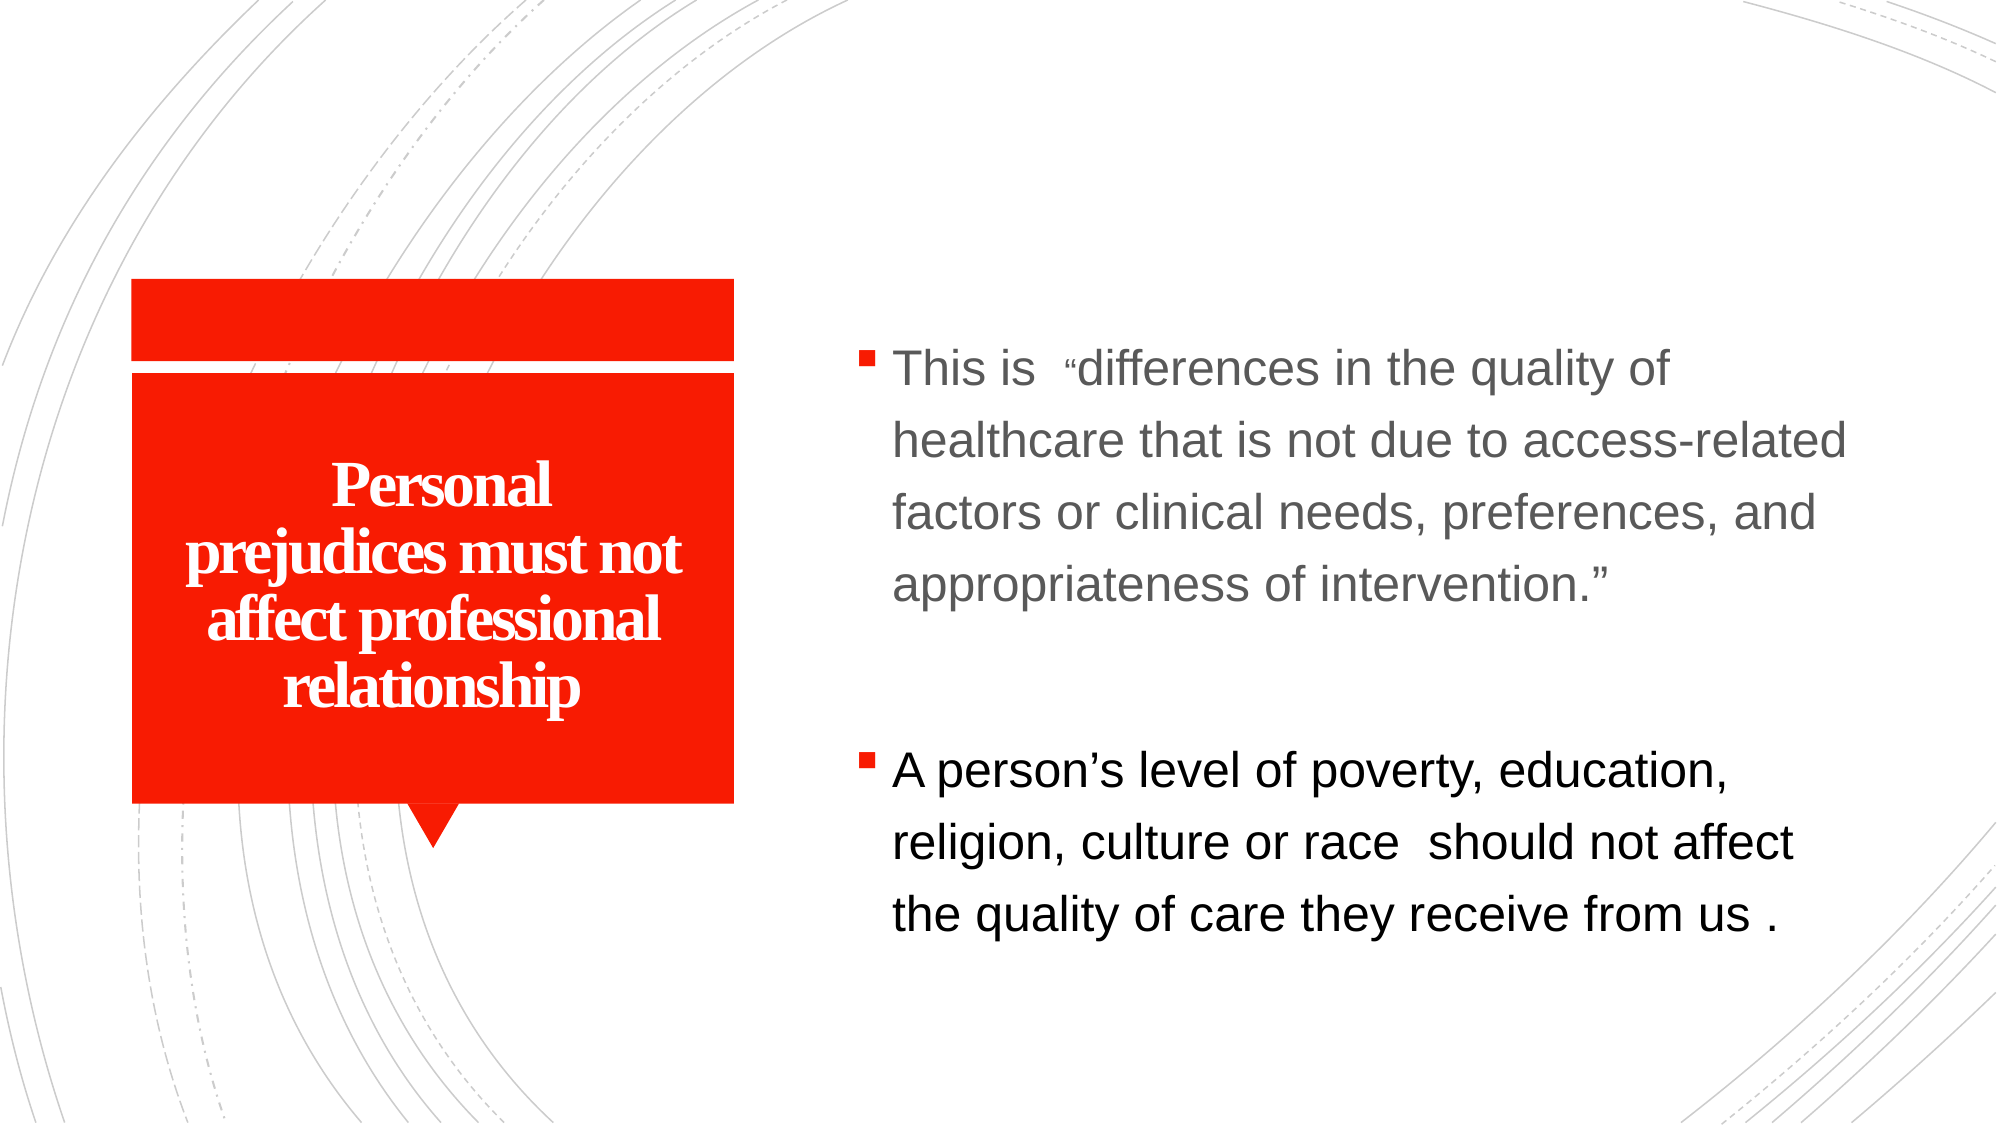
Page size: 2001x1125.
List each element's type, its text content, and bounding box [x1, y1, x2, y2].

list This is “differences in the quality of healthcare that is not due to access-related factors or clinical needs, preferences, and appropriateness of intervention.” A person’s level of poverty, education, religion, culture or race should not affect the quality of care they receive from us . [839, 131, 1871, 993]
title Personal prejudices must not affect professional relationship [145, 385, 720, 789]
